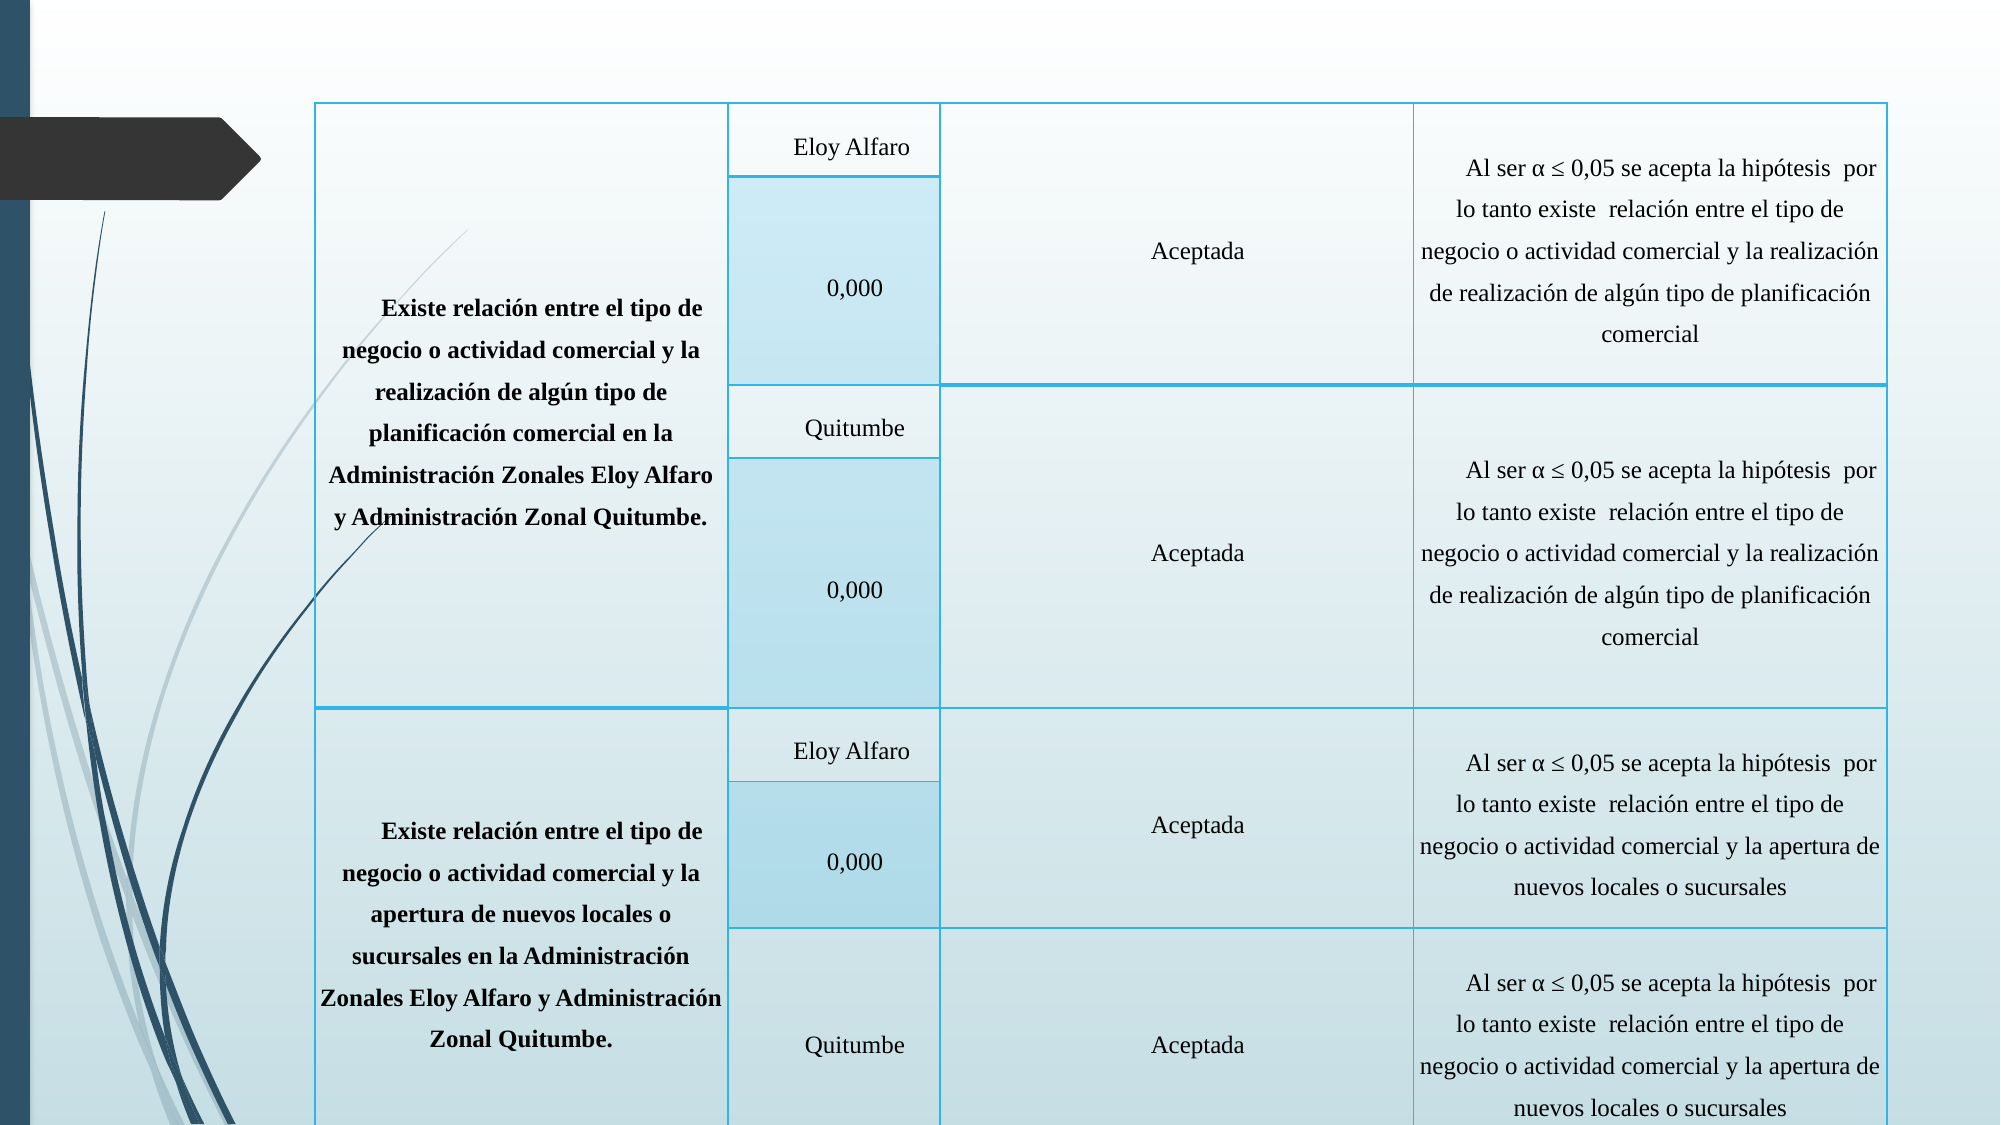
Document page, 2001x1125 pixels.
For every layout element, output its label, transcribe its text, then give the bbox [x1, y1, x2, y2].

table_cell Existe relación entre el tipo de negocio o actividad comercial y la apertura de nuevos locales o sucursales en la Administración Zonales Eloy Alfaro y Administración Zonal Quitumbe. [316, 710, 727, 1125]
table_cell Al ser α ≤ 0,05 se acepta la hipótesis por lo tanto existe relación entre el tipo de negocio o actividad comercial y la apertura de nuevos locales o sucursales [1414, 709, 1886, 927]
table_cell Aceptada [941, 387, 1413, 707]
table_cell 0,000 [729, 782, 939, 927]
table_cell Quitumbe [729, 386, 939, 457]
table_header Existe relación entre el tipo de negocio o actividad comercial y la realización de algún tipo de planificación comercial en la Administración Zonales Eloy Alfaro y Administración Zonal Quitumbe. [316, 104, 727, 706]
table_cell Aceptada [941, 929, 1413, 1125]
table_cell Al ser α ≤ 0,05 se acepta la hipótesis por lo tanto existe relación entre el tipo de negocio o actividad comercial y la apertura de nuevos locales o sucursales [1414, 929, 1886, 1125]
table_header Al ser α ≤ 0,05 se acepta la hipótesis por lo tanto existe relación entre el tipo de negocio o actividad comercial y la realización de realización de algún tipo de planificación comercial [1414, 104, 1886, 383]
table_cell Quitumbe [729, 929, 939, 1125]
table_cell 0,000 [729, 178, 939, 384]
table_cell Al ser α ≤ 0,05 se acepta la hipótesis por lo tanto existe relación entre el tipo de negocio o actividad comercial y la realización de realización de algún tipo de planificación comercial [1414, 387, 1886, 707]
table_header Aceptada [941, 104, 1413, 383]
table_header Eloy Alfaro [729, 104, 939, 175]
table_cell Eloy Alfaro [729, 709, 939, 781]
table_cell 0,000 [729, 459, 939, 707]
table_cell Aceptada [941, 709, 1413, 927]
